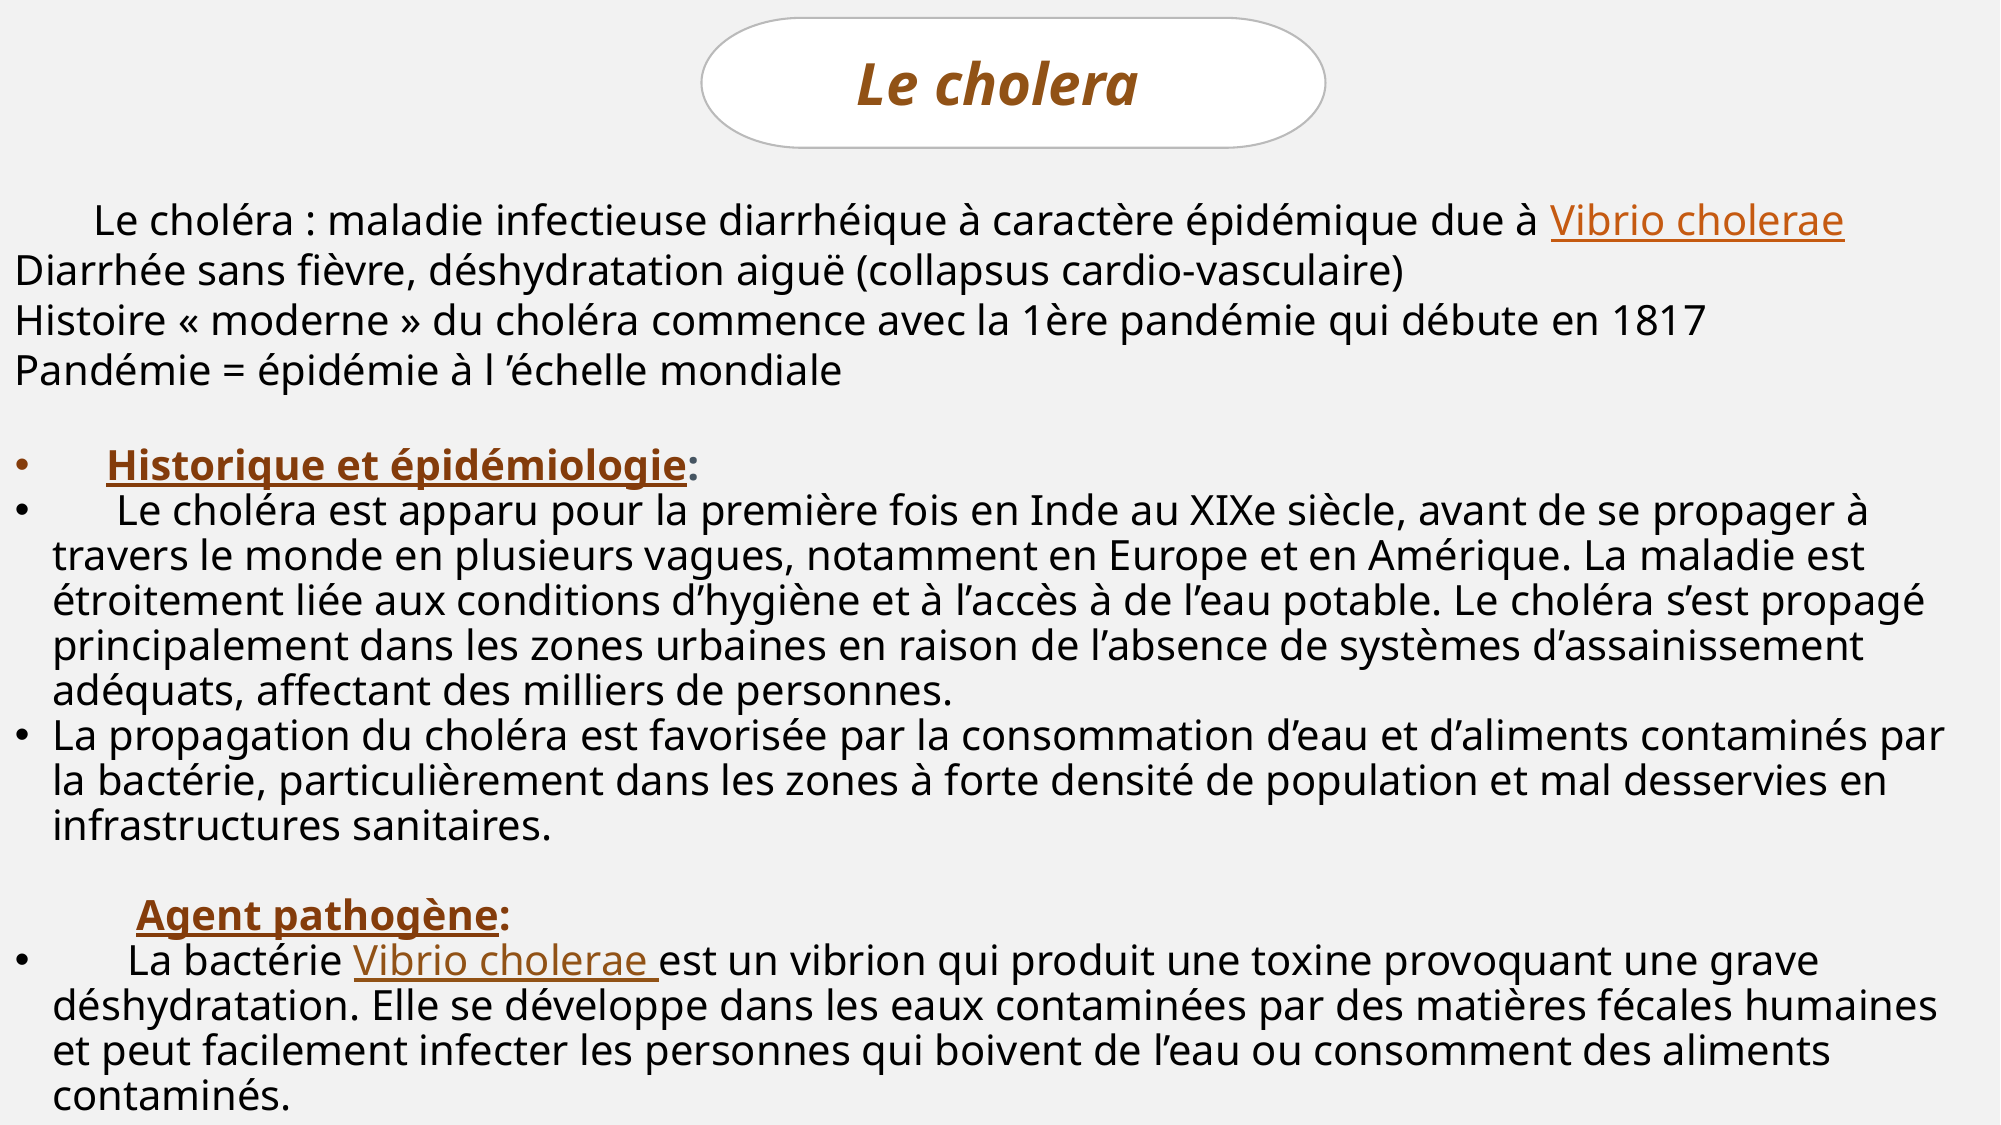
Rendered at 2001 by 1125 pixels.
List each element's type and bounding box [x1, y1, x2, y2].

text_box [0, 17, 1964, 1125]
